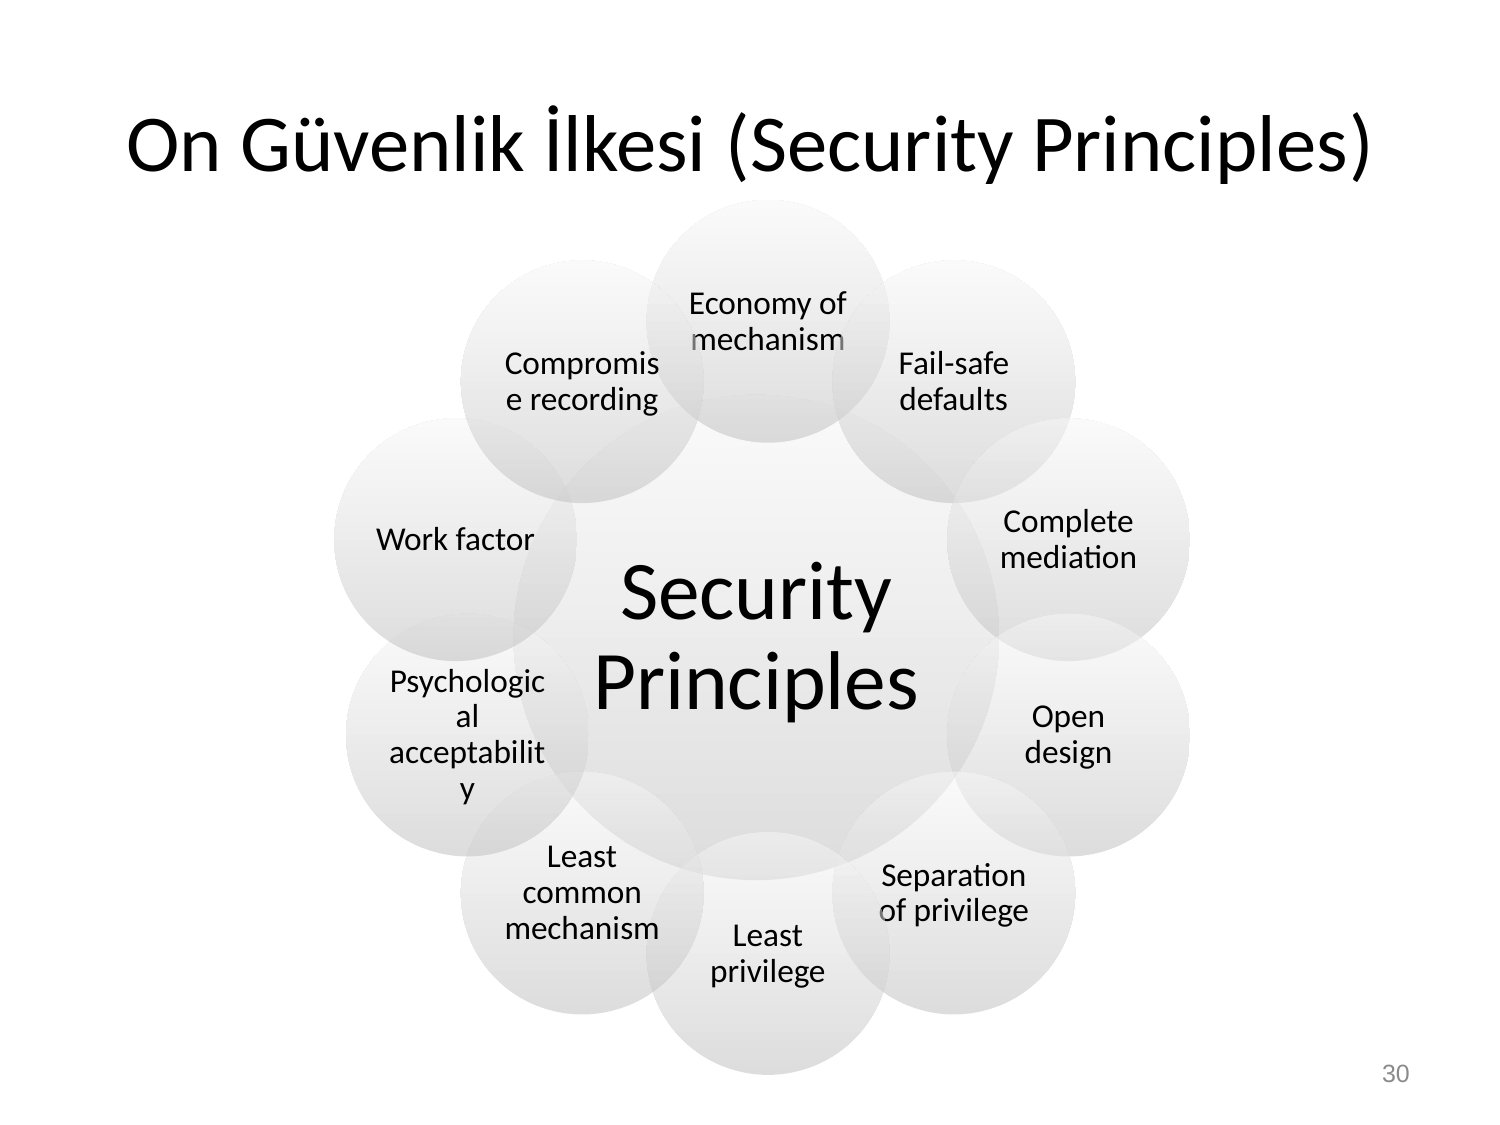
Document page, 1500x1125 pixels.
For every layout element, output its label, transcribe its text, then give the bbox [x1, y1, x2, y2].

title On Güvenlik İlkesi (Security Principles) [75, 45, 1425, 233]
slide_number 30 [1074, 1042, 1425, 1103]
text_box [262, 199, 1251, 1076]
